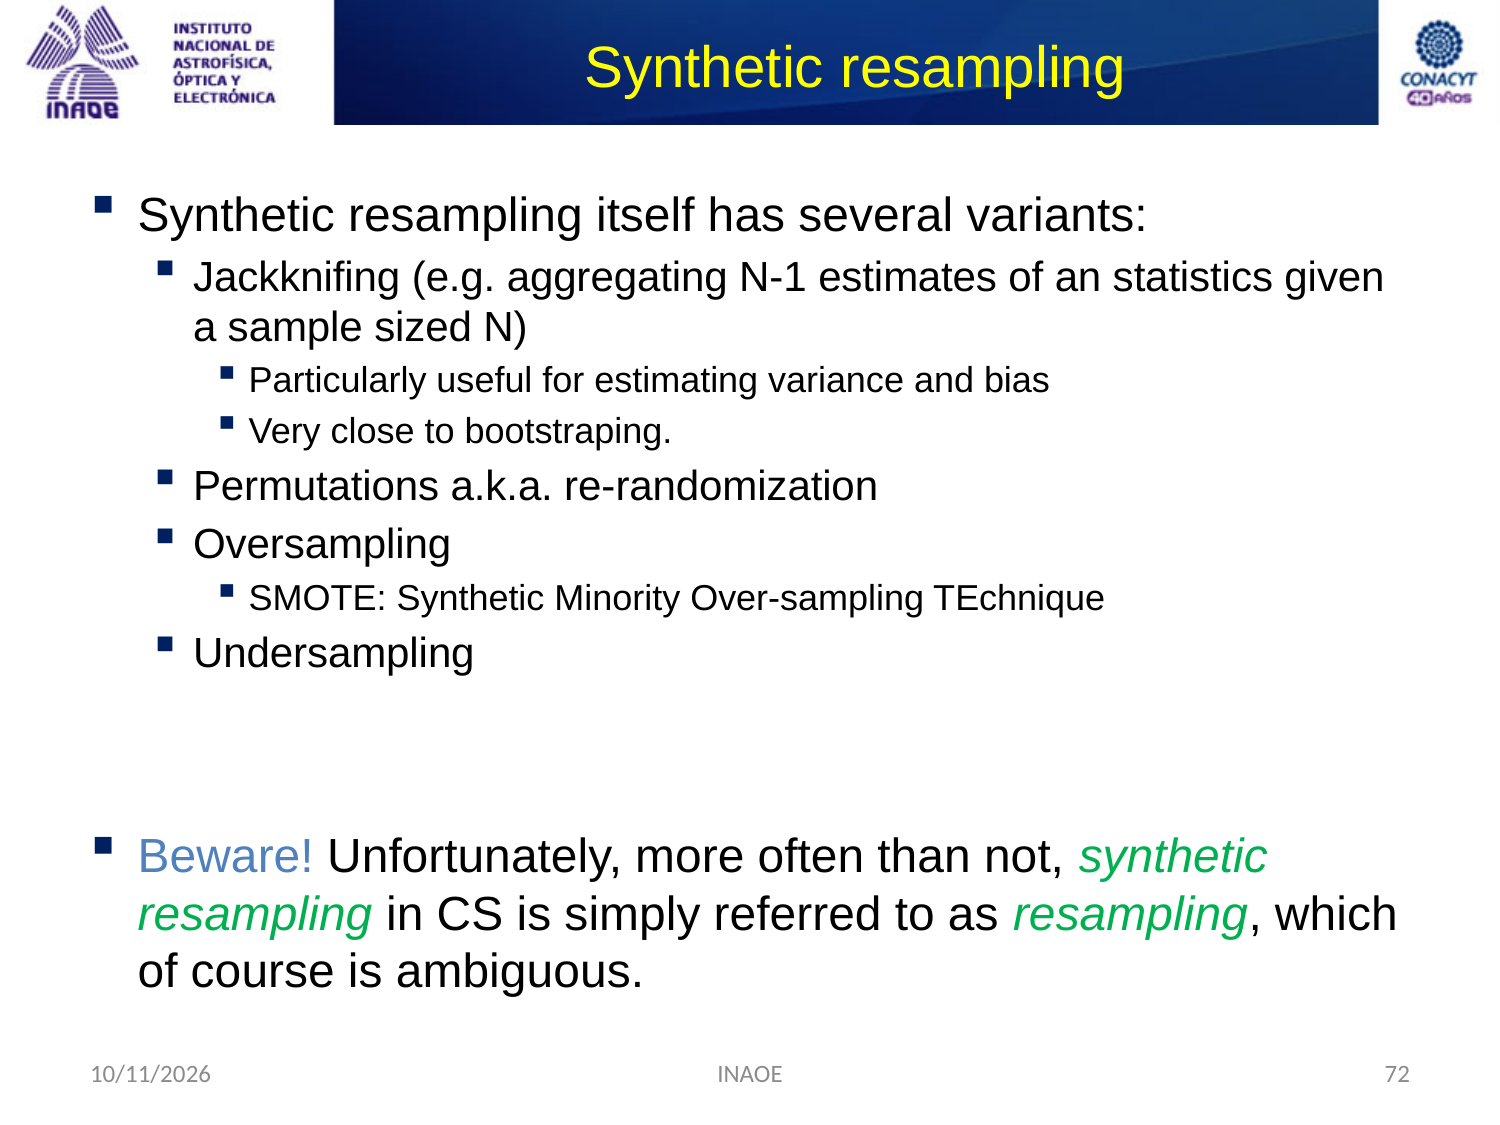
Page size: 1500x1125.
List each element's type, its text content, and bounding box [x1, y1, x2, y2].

title Synthetic resampling [328, 0, 1383, 129]
footer INAOE [512, 1042, 988, 1103]
slide_number 72 [1074, 1042, 1425, 1103]
picture [0, 0, 328, 125]
list Synthetic resampling itself has several variants: Jackknifing (e.g. aggregating N-1 estimates of an statistics given a sample sized N) Particularly useful for estimating variance and bias Very close to bootstraping. Permutations a.k.a. re-randomization Oversampling SMOTE: Synthetic Minority Over-sampling TEchnique Undersampling Beware! Unfortunately, more often than not, synthetic resampling in CS is simply referred to as resampling, which of course is ambiguous. [75, 175, 1425, 1005]
picture [1383, 0, 1500, 125]
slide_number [75, 1042, 425, 1103]
